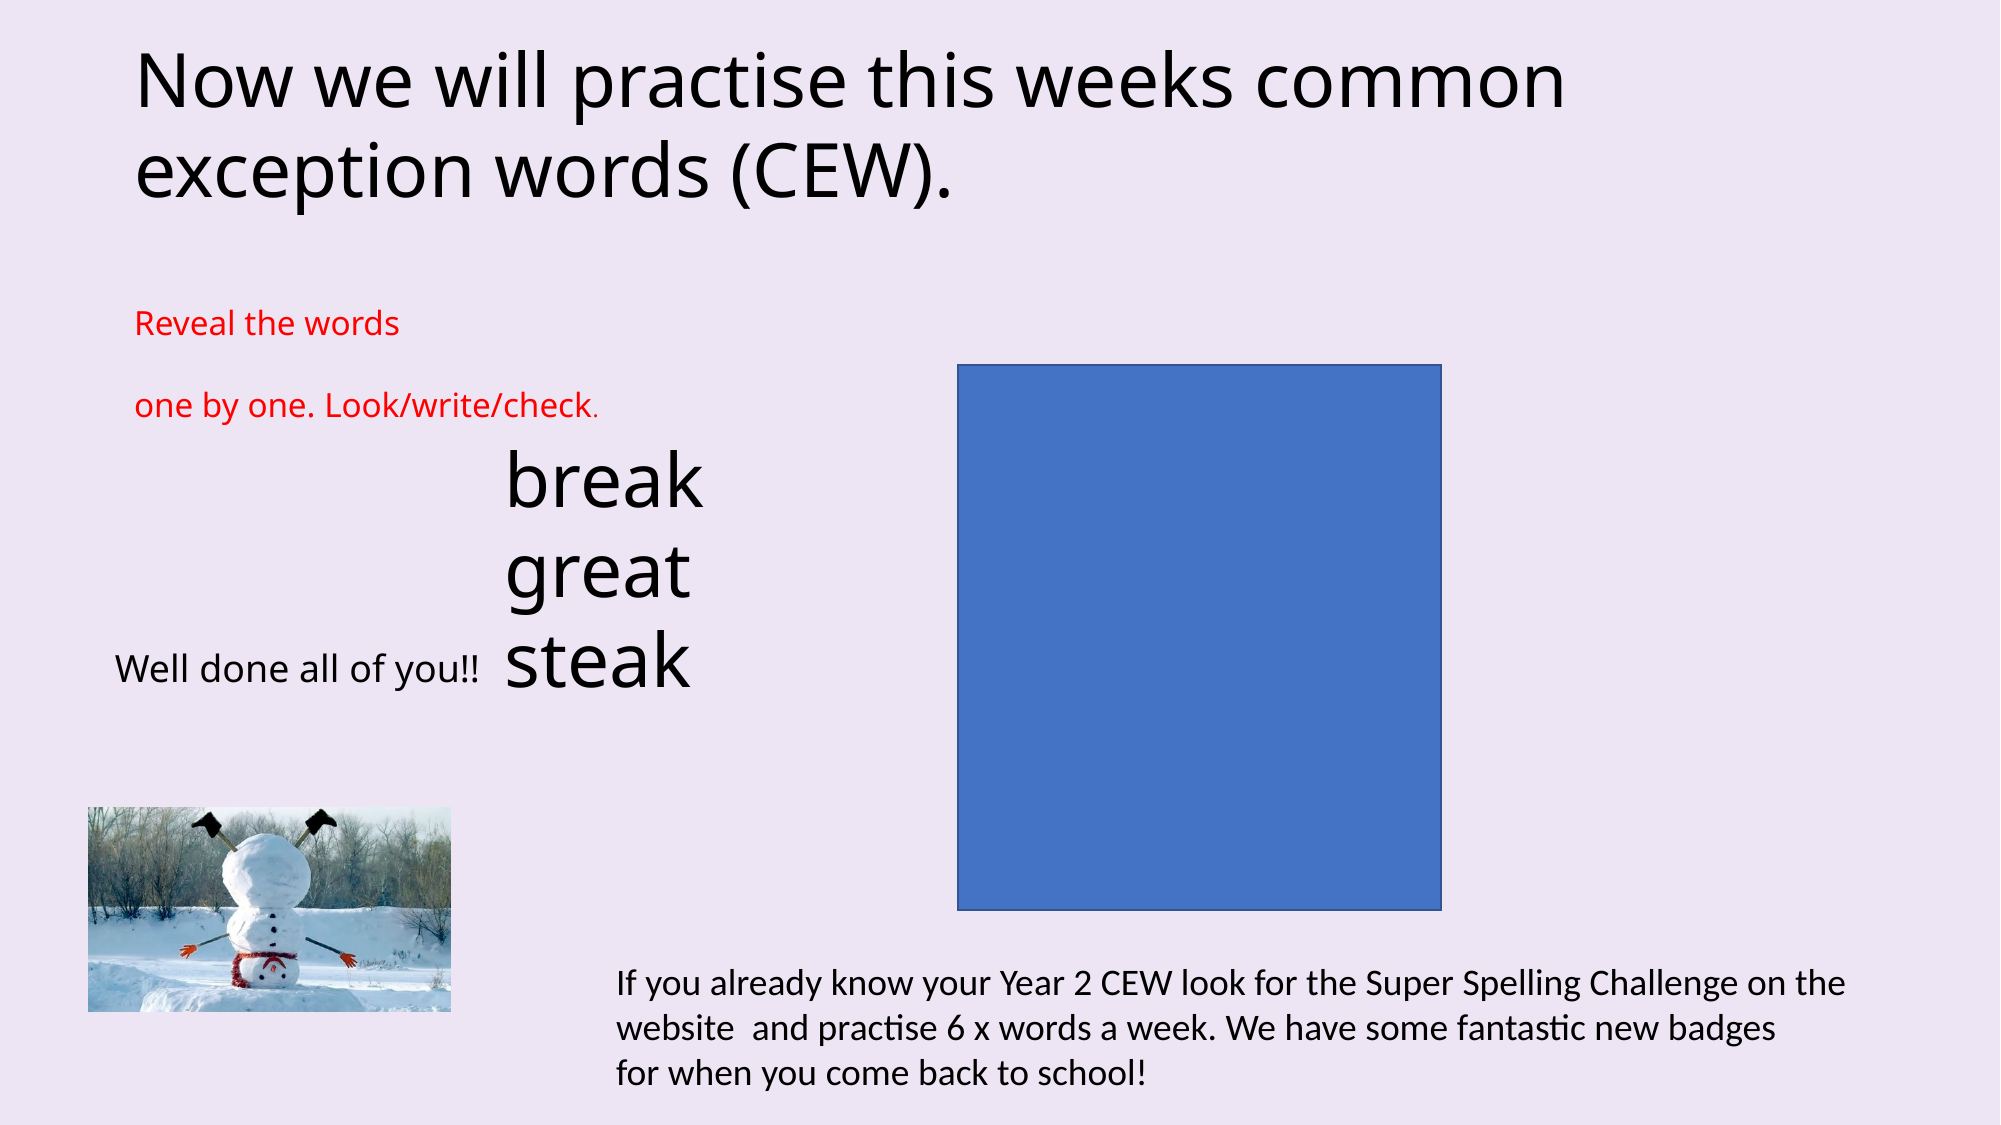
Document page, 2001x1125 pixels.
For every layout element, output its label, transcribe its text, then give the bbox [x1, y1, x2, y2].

text_box Now we will practise this weeks common exception words (CEW). Reveal the words one by one. Look/write/check. break great steak [119, 24, 1798, 710]
text_box [957, 364, 1442, 911]
text_box Well done all of you!! [100, 637, 672, 698]
picture [88, 807, 451, 1012]
text_box If you already know your Year 2 CEW look for the Super Spelling Challenge on the website and practise 6 x words a week. We have some fantastic new badges for when you come back to school! [601, 950, 1863, 1101]
